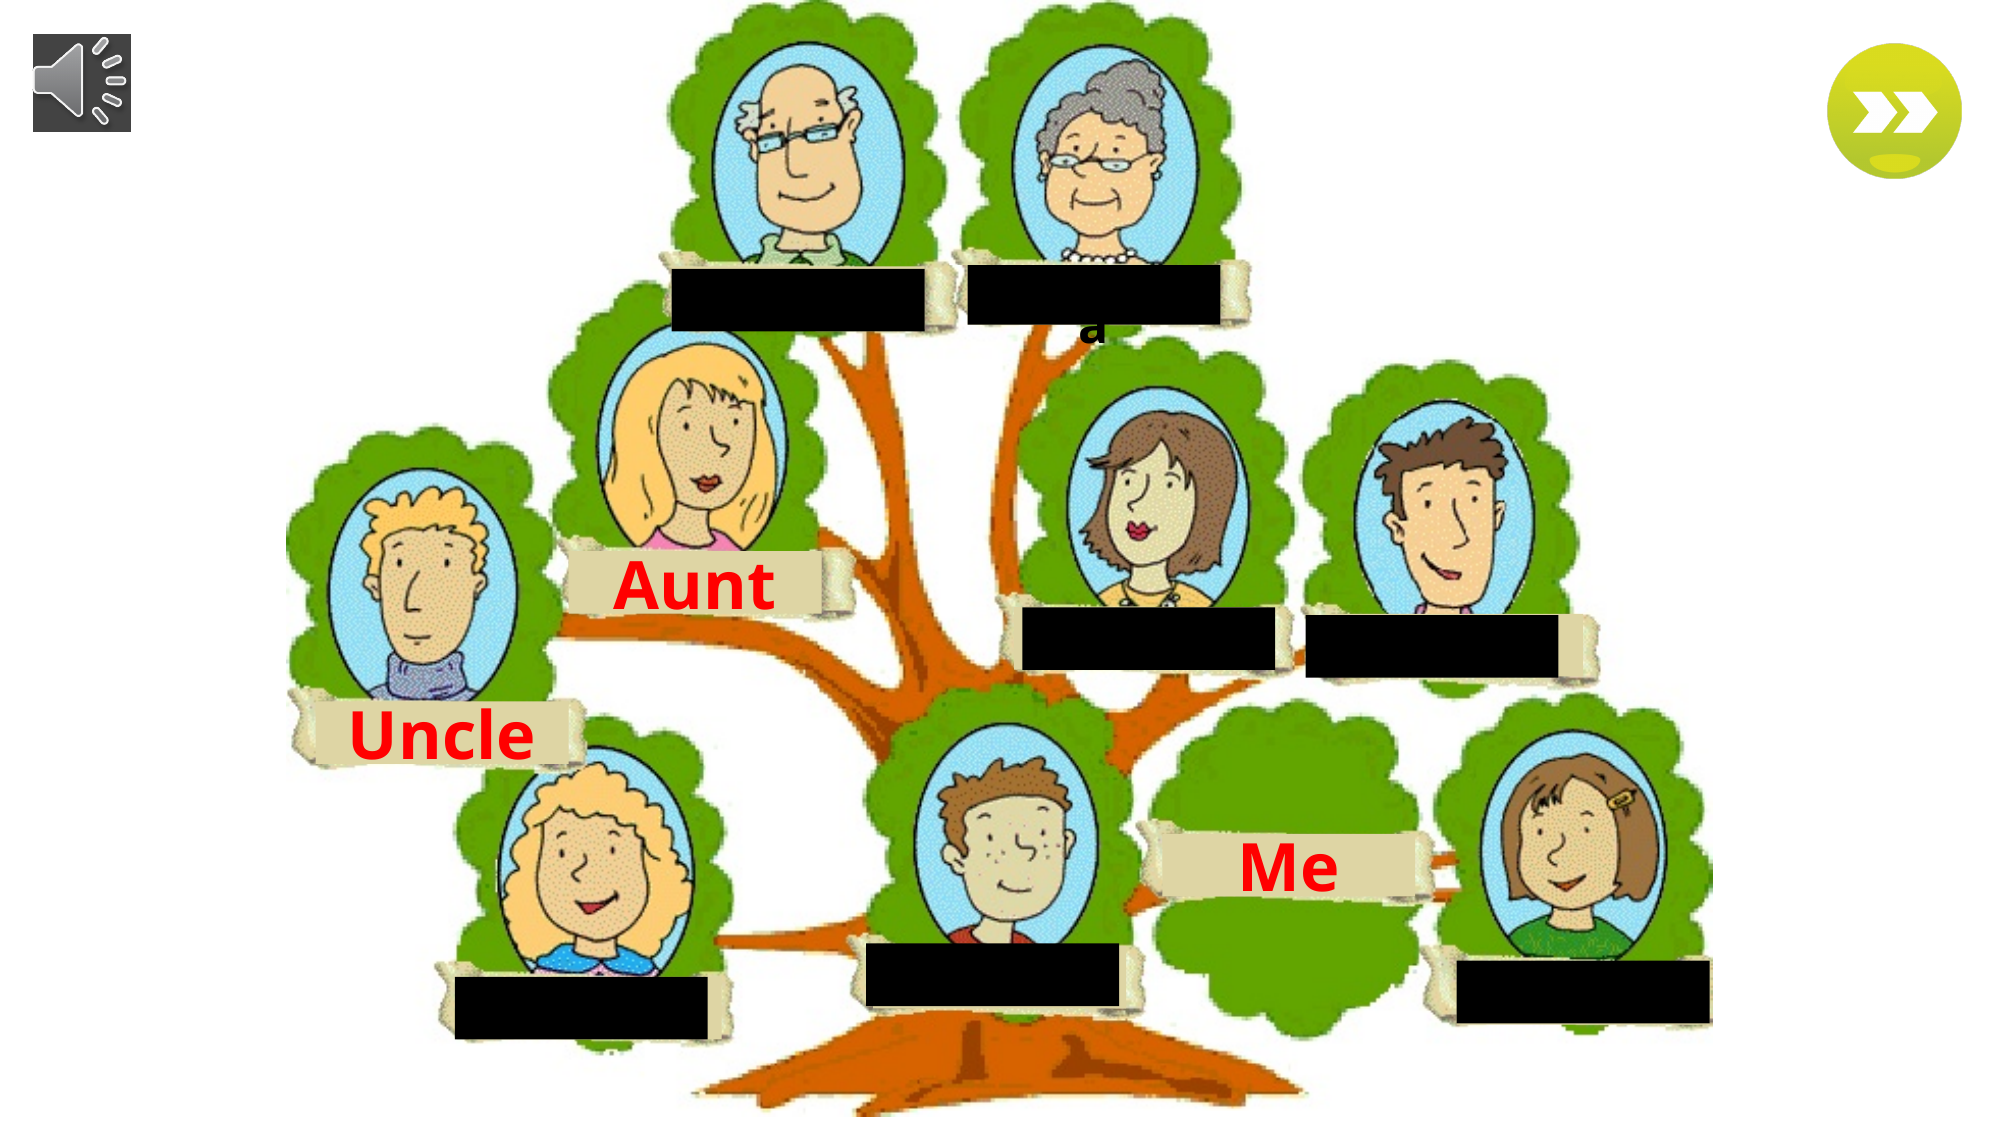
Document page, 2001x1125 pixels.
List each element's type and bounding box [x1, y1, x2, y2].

text_box [286, 0, 1713, 1117]
picture [949, 0, 1254, 265]
picture [1821, 37, 1968, 185]
picture [32, 33, 133, 134]
